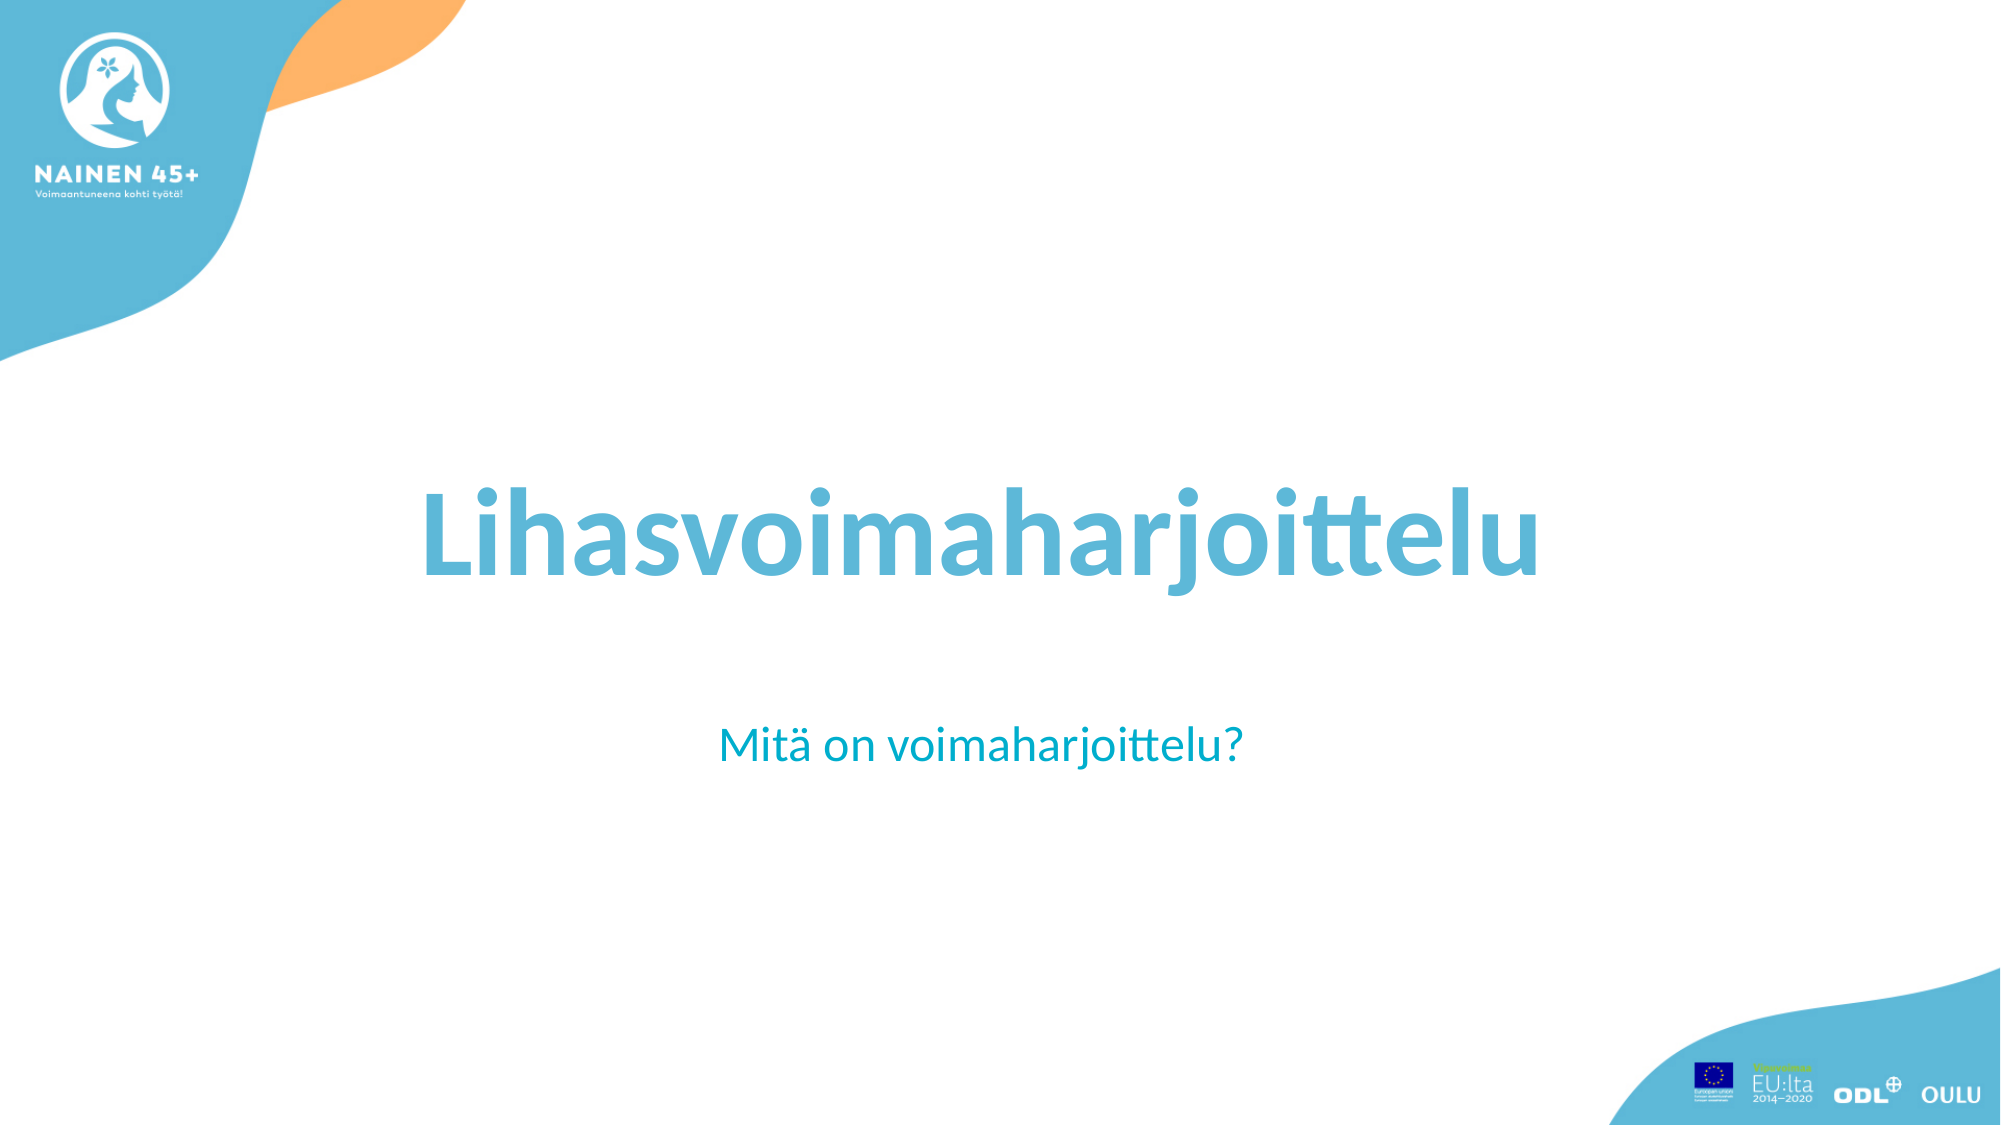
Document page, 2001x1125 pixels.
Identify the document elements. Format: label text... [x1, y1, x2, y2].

subtitle Mitä on voimaharjoittelu? [232, 711, 1733, 983]
title Lihasvoimaharjoittelu [232, 217, 1733, 610]
picture [0, 0, 2001, 1125]
